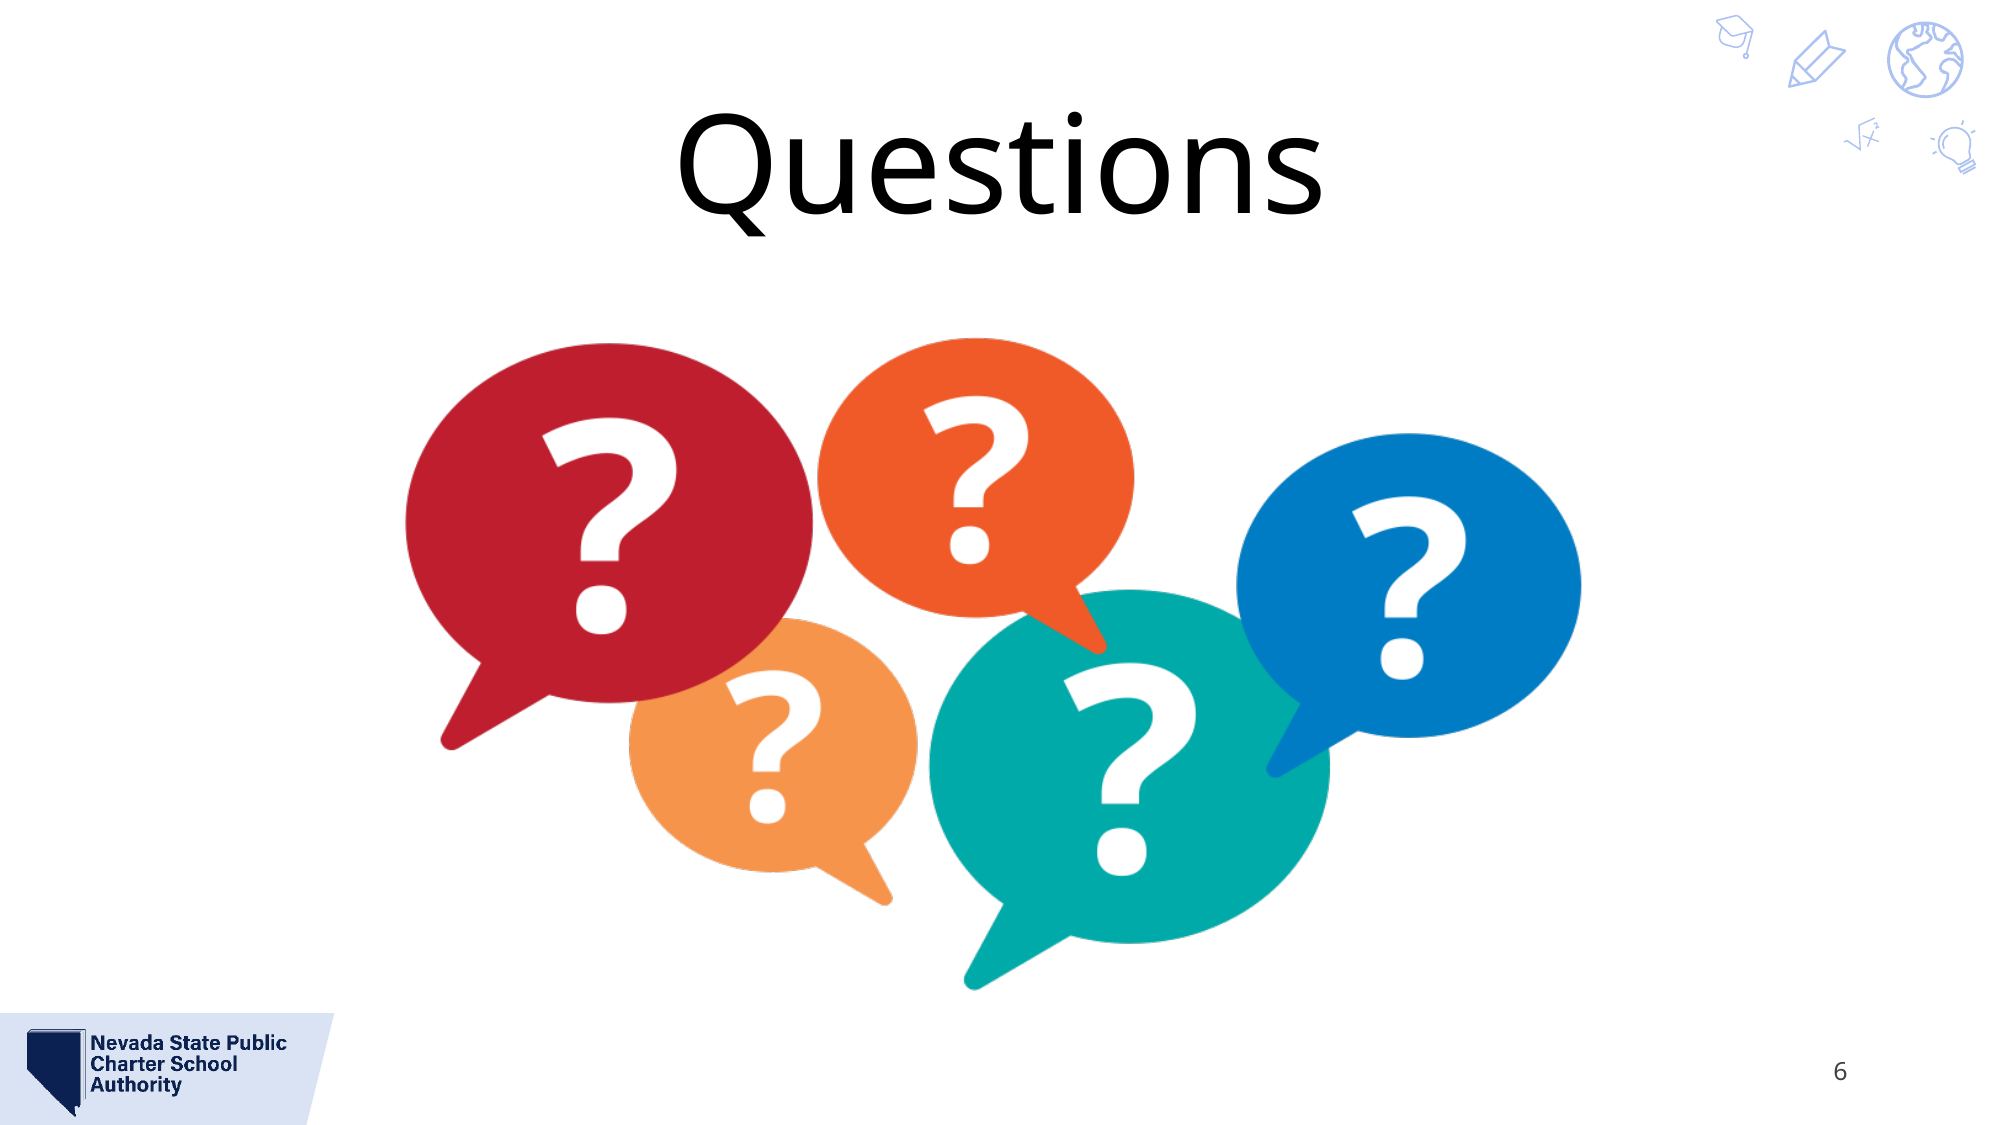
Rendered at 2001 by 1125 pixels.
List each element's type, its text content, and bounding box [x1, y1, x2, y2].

title Questions [137, 59, 1863, 278]
slide_number 6 [1733, 1042, 1863, 1103]
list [399, 299, 1601, 1014]
picture [24, 1026, 289, 1119]
